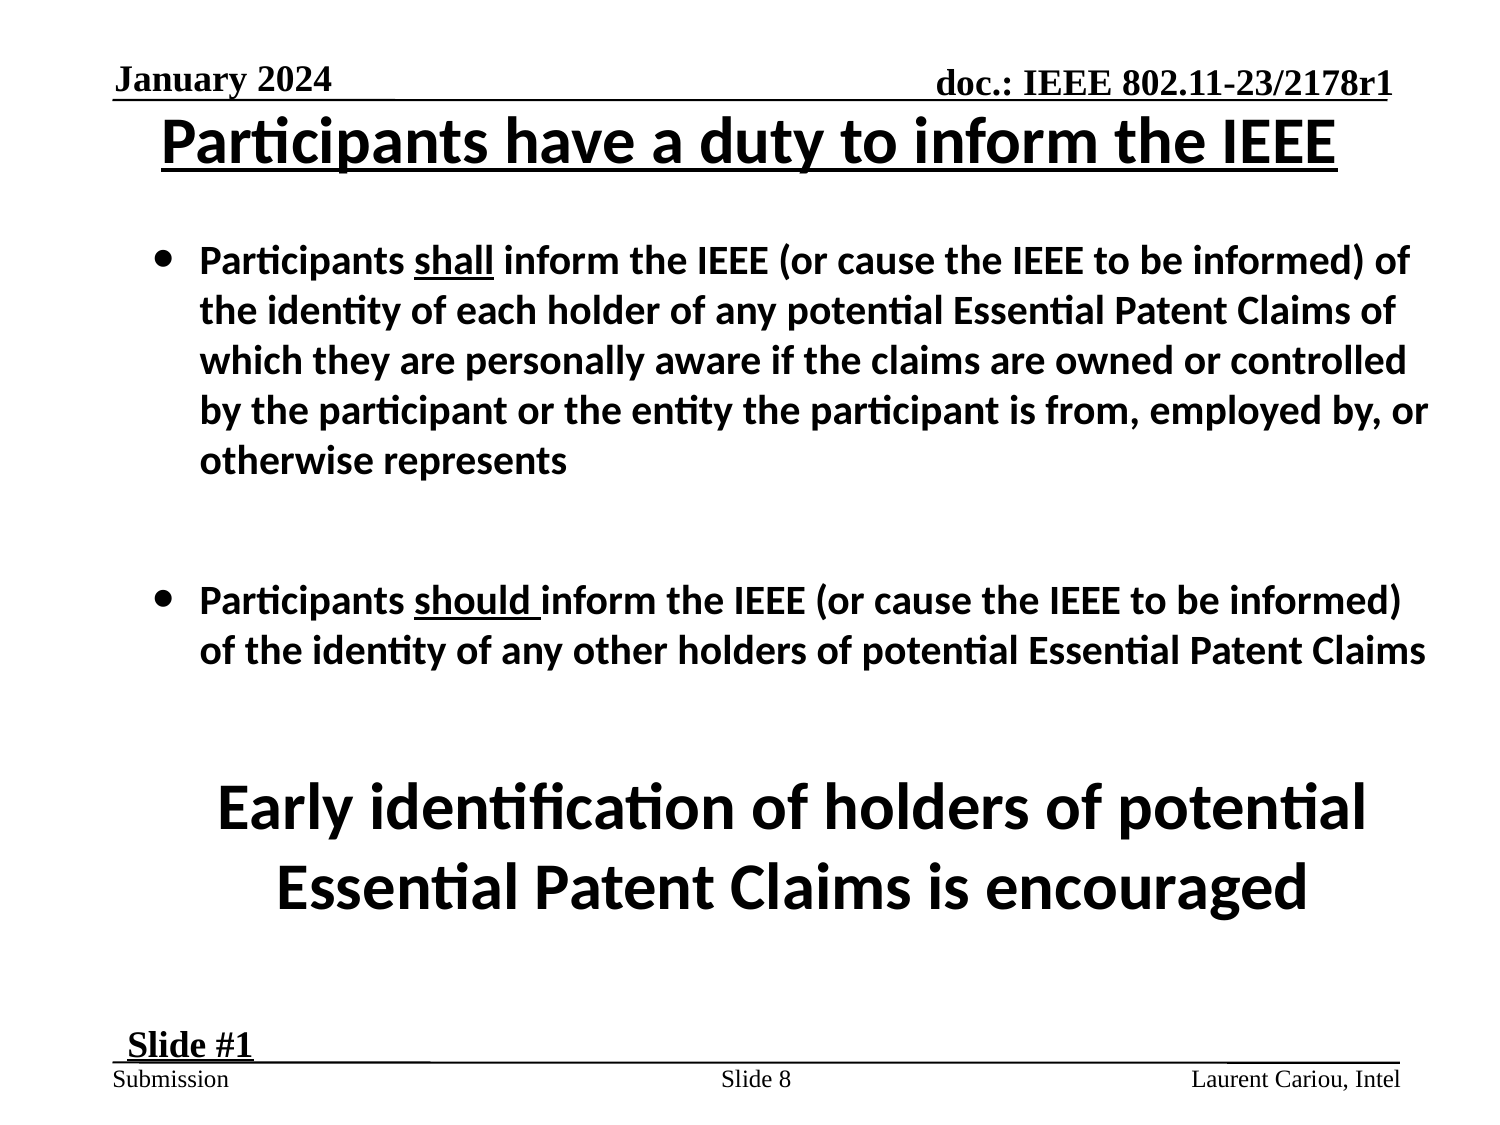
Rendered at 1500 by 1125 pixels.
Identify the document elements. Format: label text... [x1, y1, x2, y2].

title Participants have a duty to inform the IEEE [112, 112, 1388, 163]
text_box Slide #1 [112, 1012, 269, 1073]
footer Laurent Cariou, Intel [878, 1061, 1402, 1093]
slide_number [114, 54, 493, 100]
slide_number Slide 8 [712, 1061, 800, 1123]
list Participants shall inform the IEEE (or cause the IEEE to be informed) of the identity of each holder of any potential Essential Patent Claims of which they are personally aware if the claims are owned or controlled by the participant or the entity the participant is from, employed by, or otherwise represents Participants should inform the IEEE (or cause the IEEE to be informed) of the identity of any other holders of potential Essential Patent Claims Early identification of holders of potential Essential Patent Claims is encouraged [62, 224, 1451, 901]
